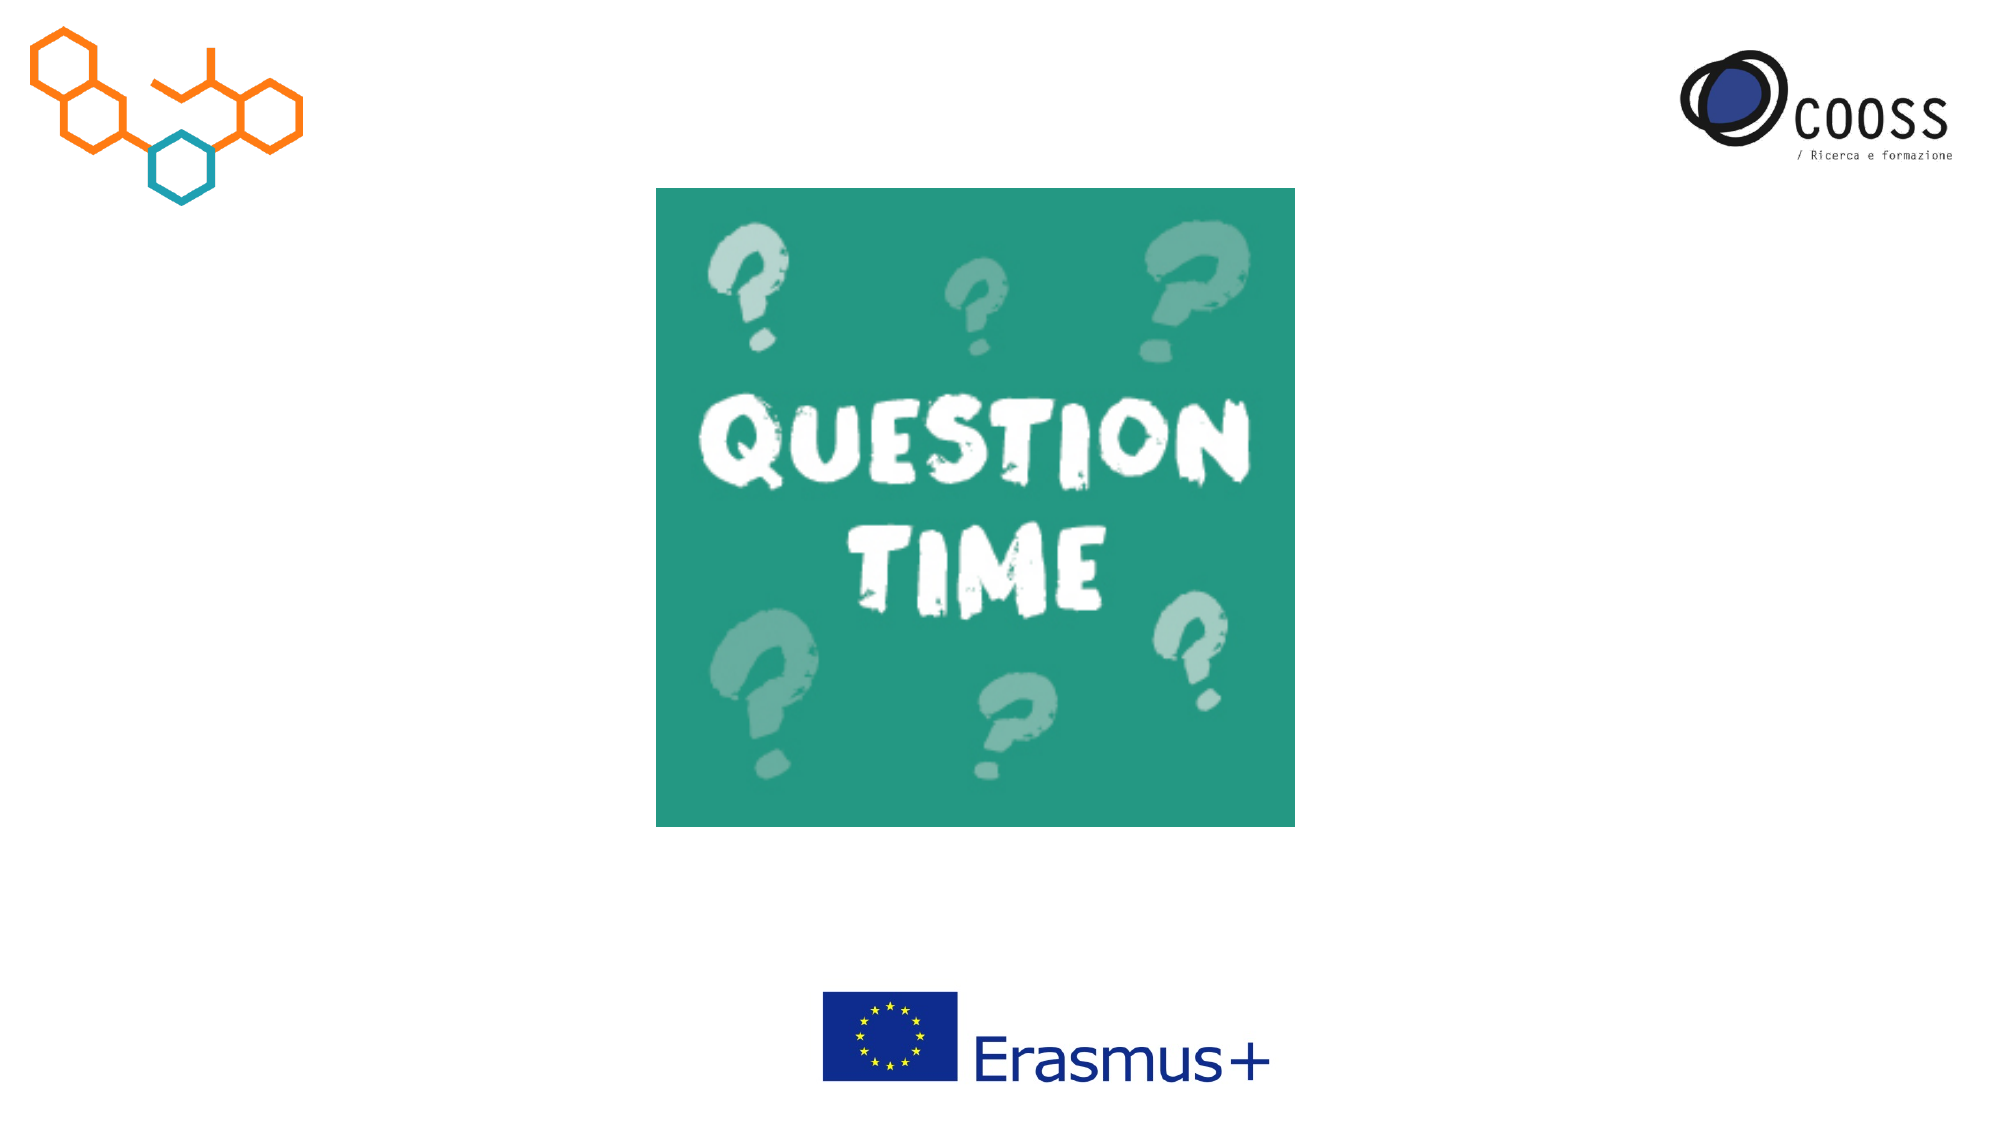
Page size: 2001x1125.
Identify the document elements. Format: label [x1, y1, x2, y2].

picture [656, 188, 1295, 827]
picture [796, 965, 1295, 1107]
picture [30, 26, 303, 206]
picture [1673, 27, 1952, 190]
